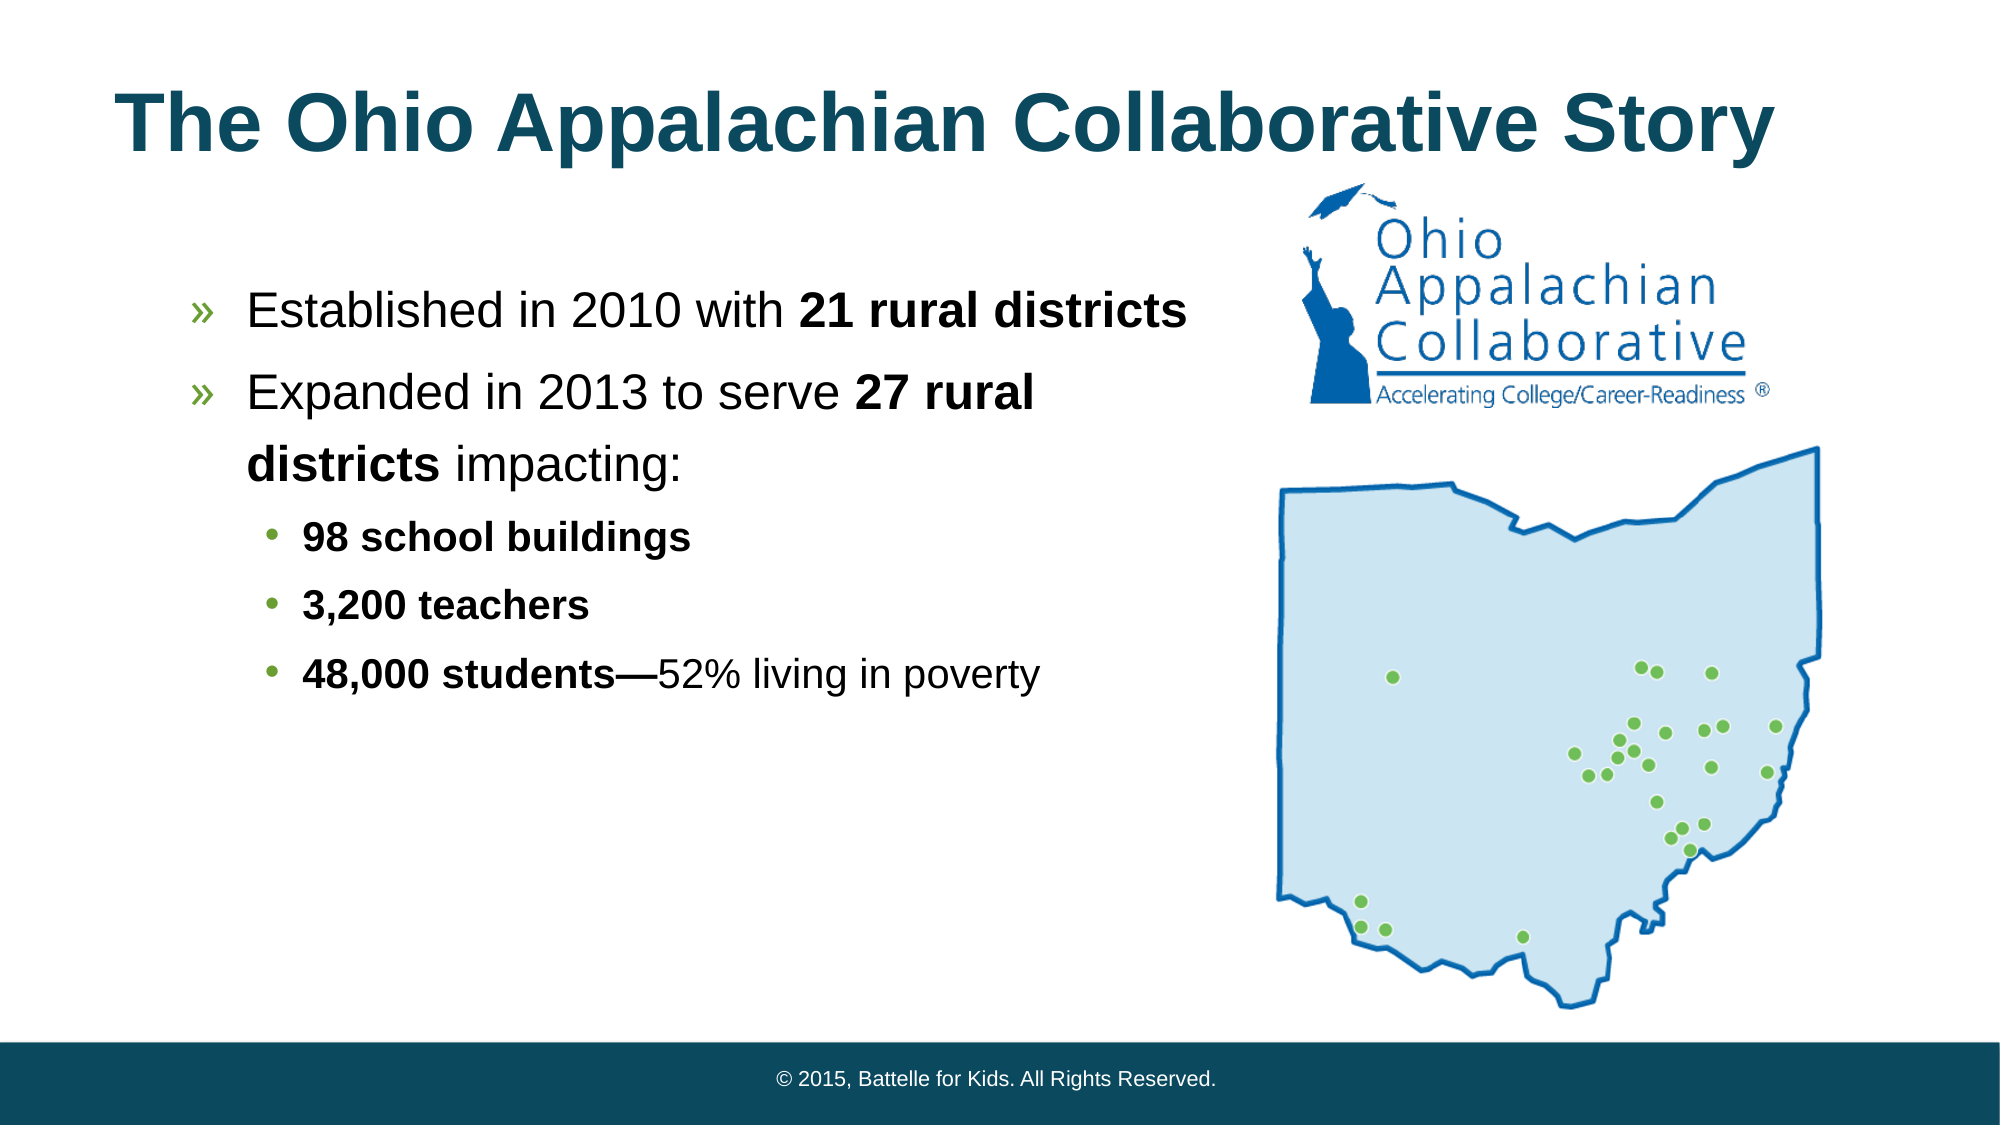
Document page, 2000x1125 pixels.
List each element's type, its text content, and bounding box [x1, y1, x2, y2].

list Established in 2010 with 21 rural districts Expanded in 2013 to serve 27 rural districts impacting: 98 school buildings 3,200 teachers 48,000 students—52% living in poverty [99, 257, 1256, 911]
text_box © 2015, Battelle for Kids. All Rights Reserved. [683, 1053, 1317, 1113]
picture [1255, 417, 1876, 1019]
title The Ohio Appalachian Collaborative Story [99, 24, 1924, 213]
picture [1302, 182, 1770, 408]
